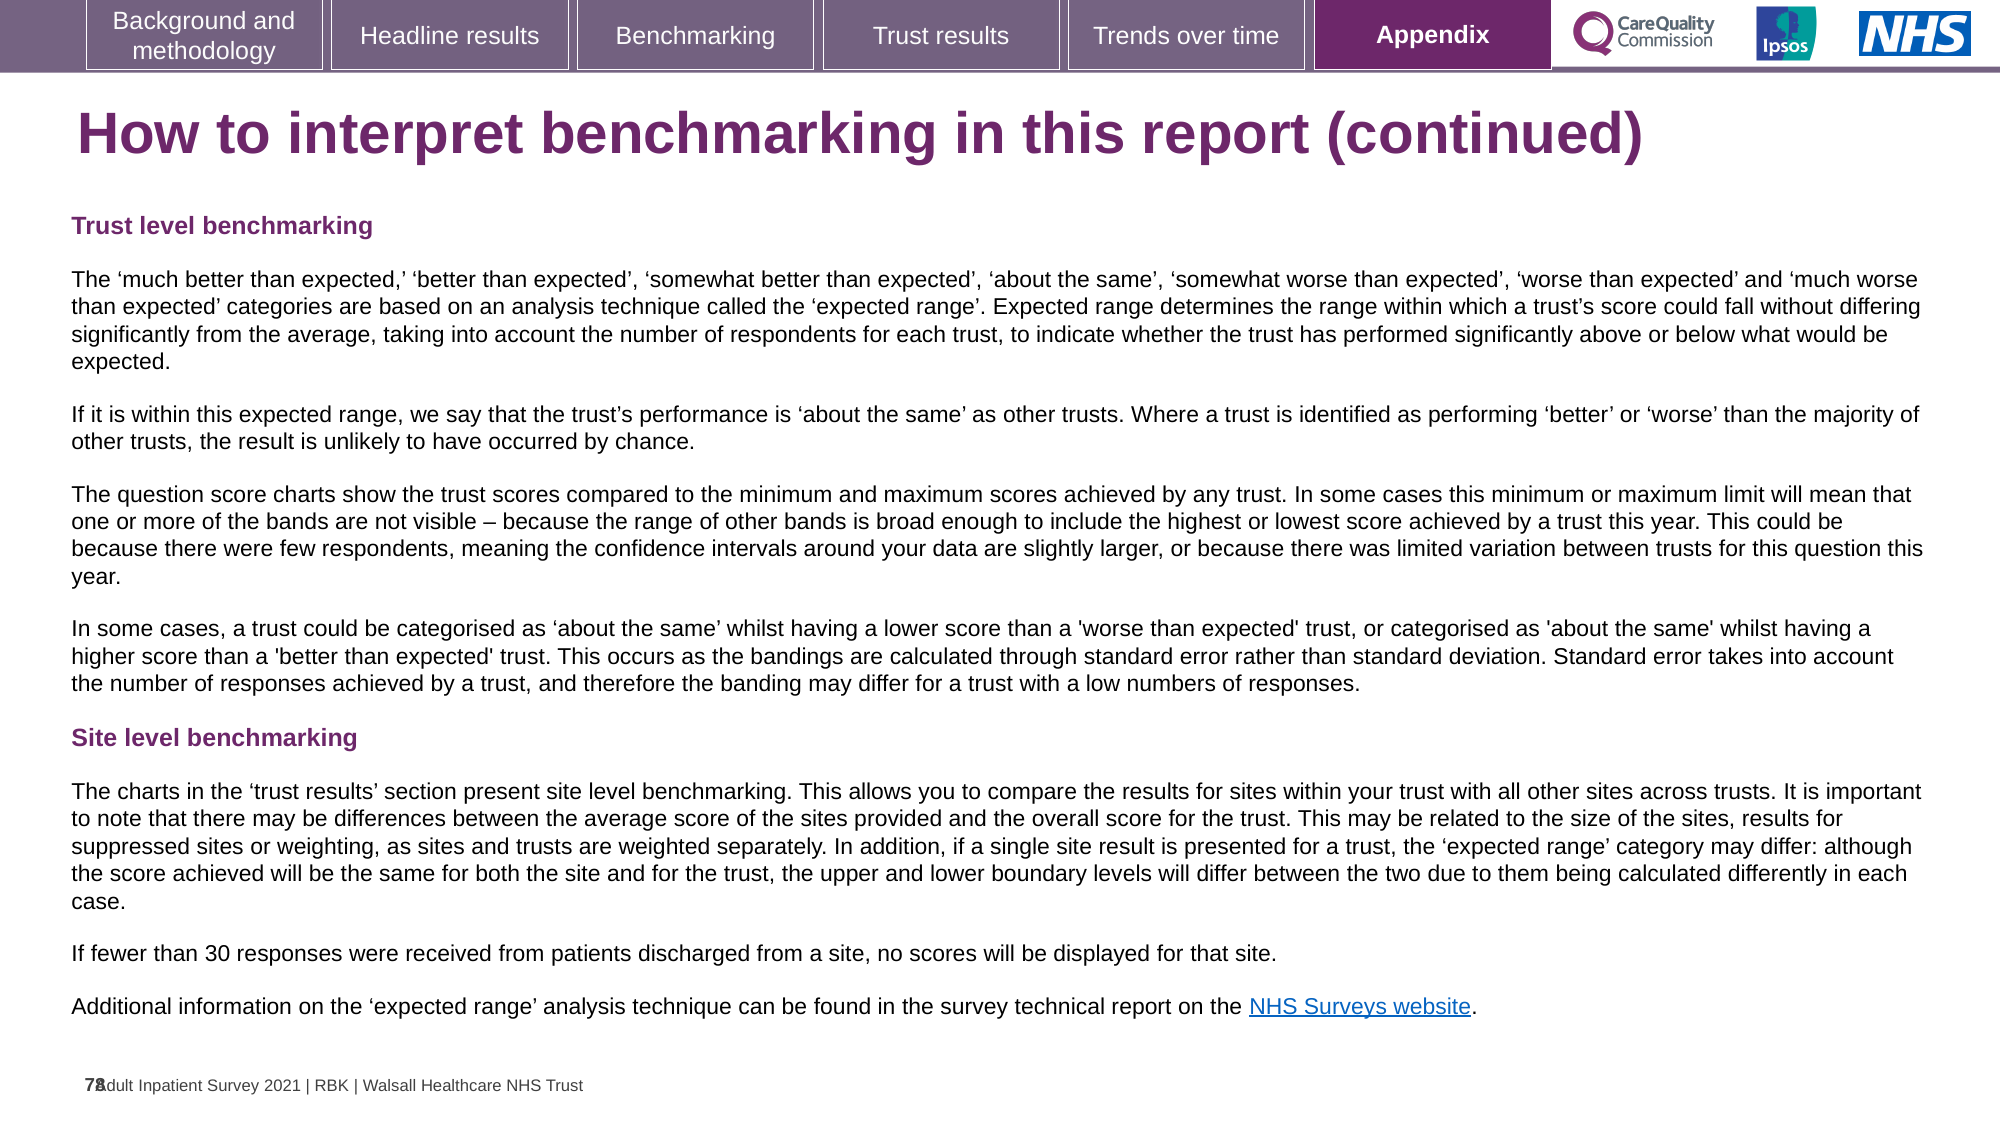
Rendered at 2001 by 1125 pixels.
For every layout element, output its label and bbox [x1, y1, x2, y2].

text_box [84, 1065, 122, 1125]
title [62, 81, 1936, 189]
text_box [56, 201, 1946, 1027]
picture [1756, 6, 1817, 61]
picture [1859, 11, 1971, 56]
picture [1573, 11, 1715, 56]
